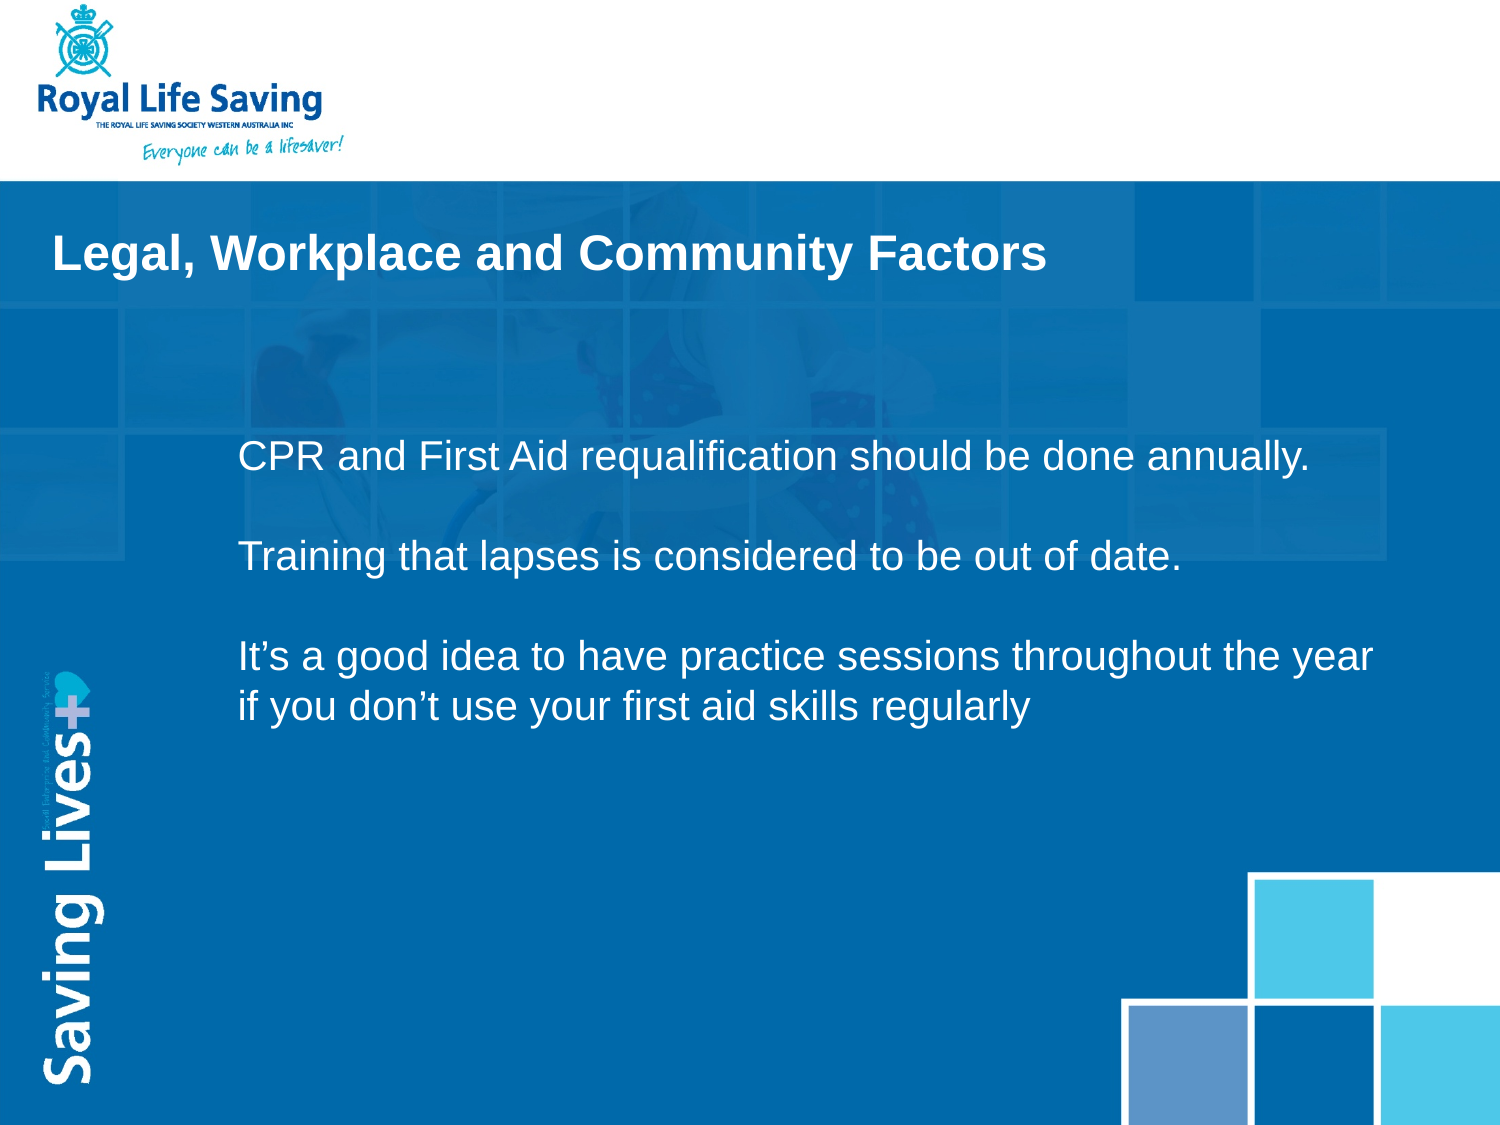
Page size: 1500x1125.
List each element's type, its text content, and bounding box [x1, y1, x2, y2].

text_box CPR and First Aid requalification should be done annually. Training that lapses is considered to be out of date. It’s a good idea to have practice sessions throughout the year if you don’t use your first aid skills regularly [222, 371, 1412, 737]
picture [0, 0, 1500, 1125]
text_box Legal, Workplace and Community Factors [37, 172, 1229, 329]
